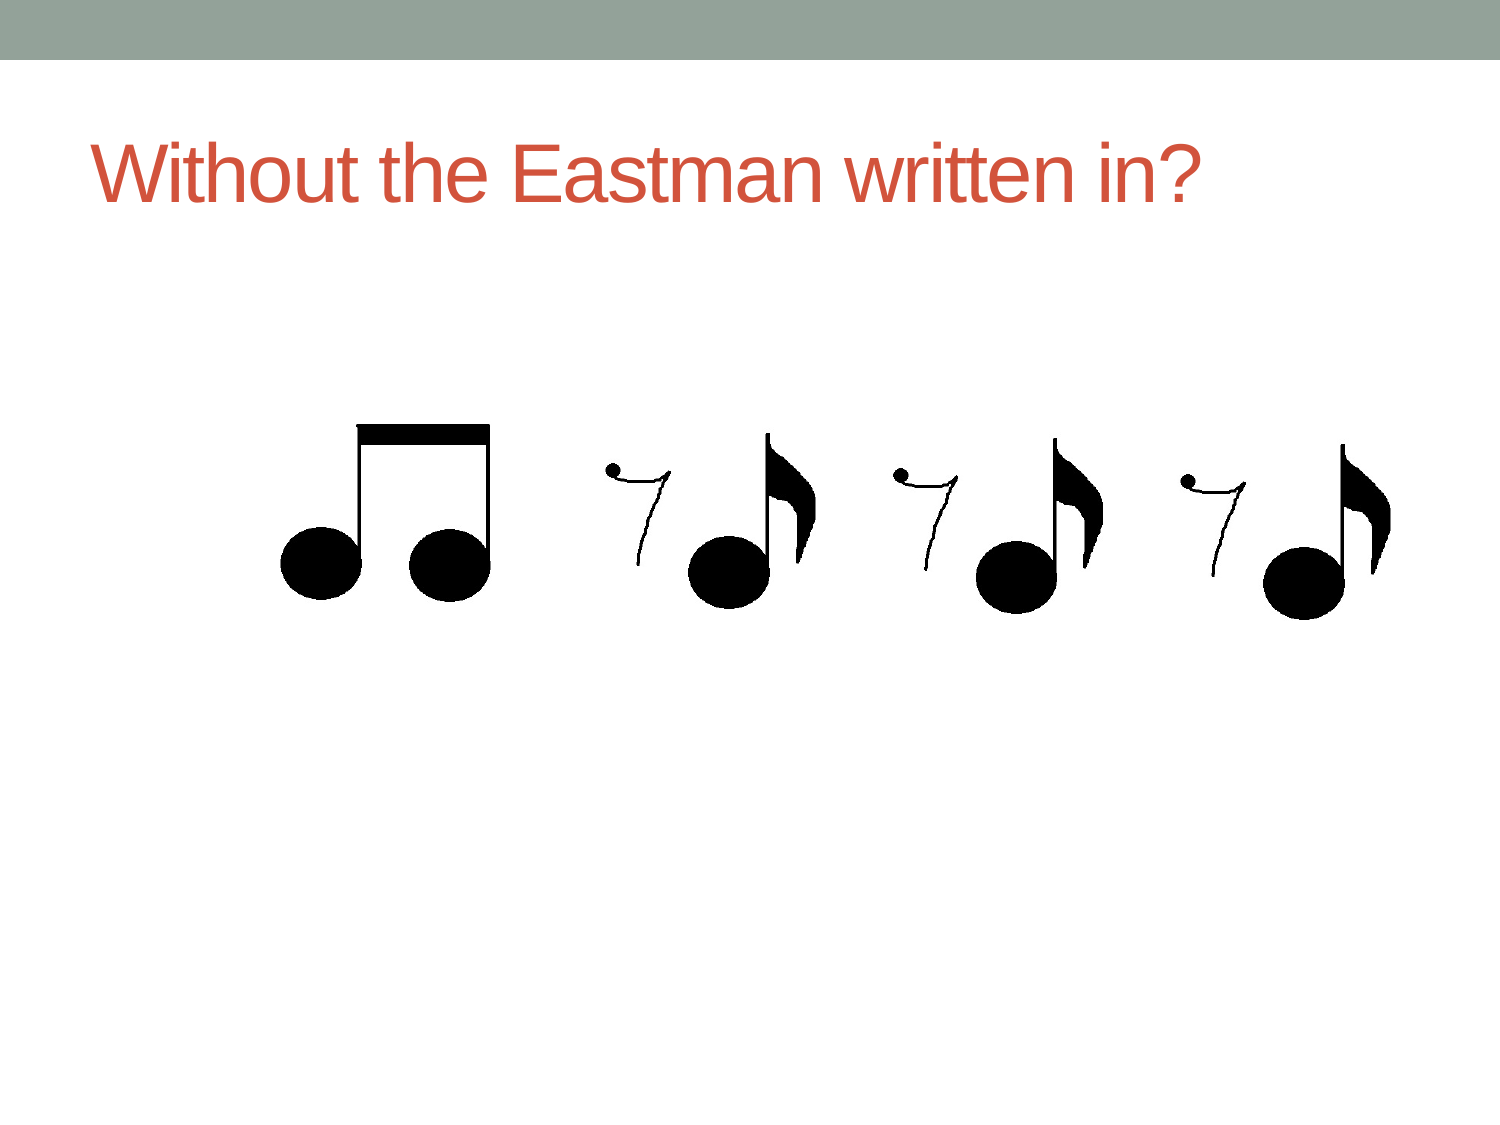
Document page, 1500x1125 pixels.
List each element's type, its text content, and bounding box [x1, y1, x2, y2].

title Without the Eastman written in? [75, 87, 1425, 250]
picture [267, 409, 1419, 637]
